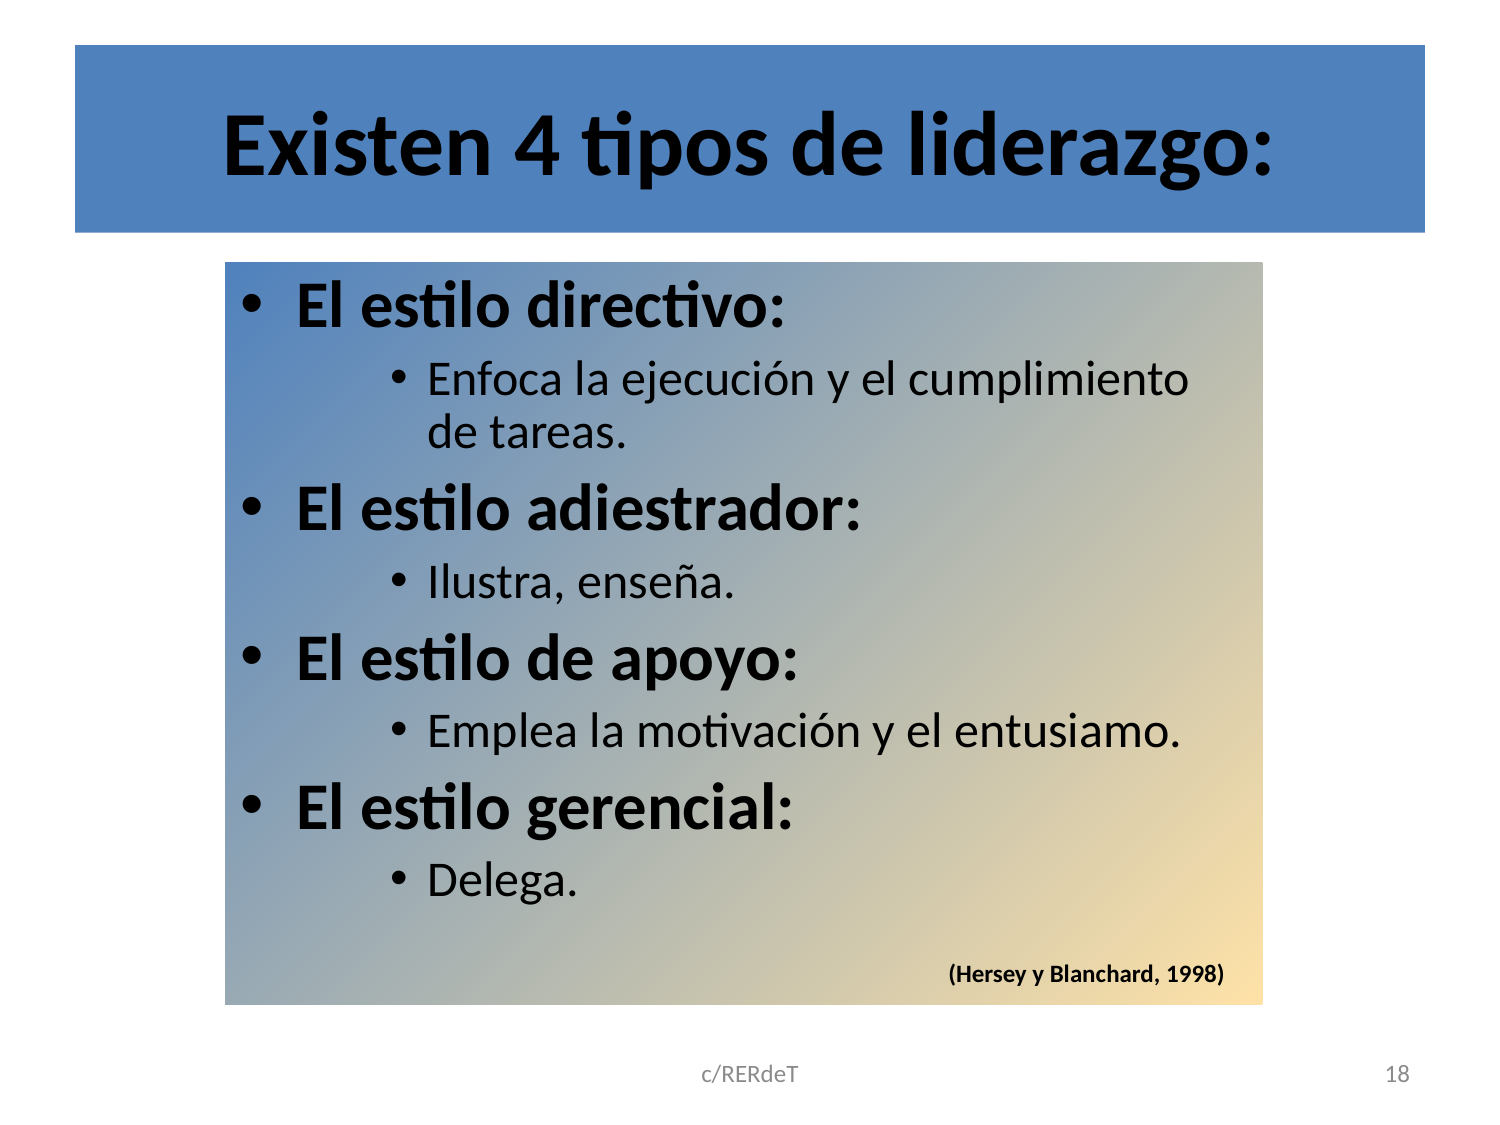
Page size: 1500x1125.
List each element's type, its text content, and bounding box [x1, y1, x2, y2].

list El estilo directivo: Enfoca la ejecución y el cumplimiento de tareas. El estilo adiestrador: Ilustra, enseña. El estilo de apoyo: Emplea la motivación y el entusiamo. El estilo gerencial: Delega. [225, 262, 1263, 1005]
slide_number 18 [1074, 1042, 1425, 1103]
text_box (Hersey y Blanchard, 1998) [933, 950, 1241, 995]
footer c/RERdeT [512, 1042, 988, 1103]
title Existen 4 tipos de liderazgo: [75, 45, 1425, 233]
